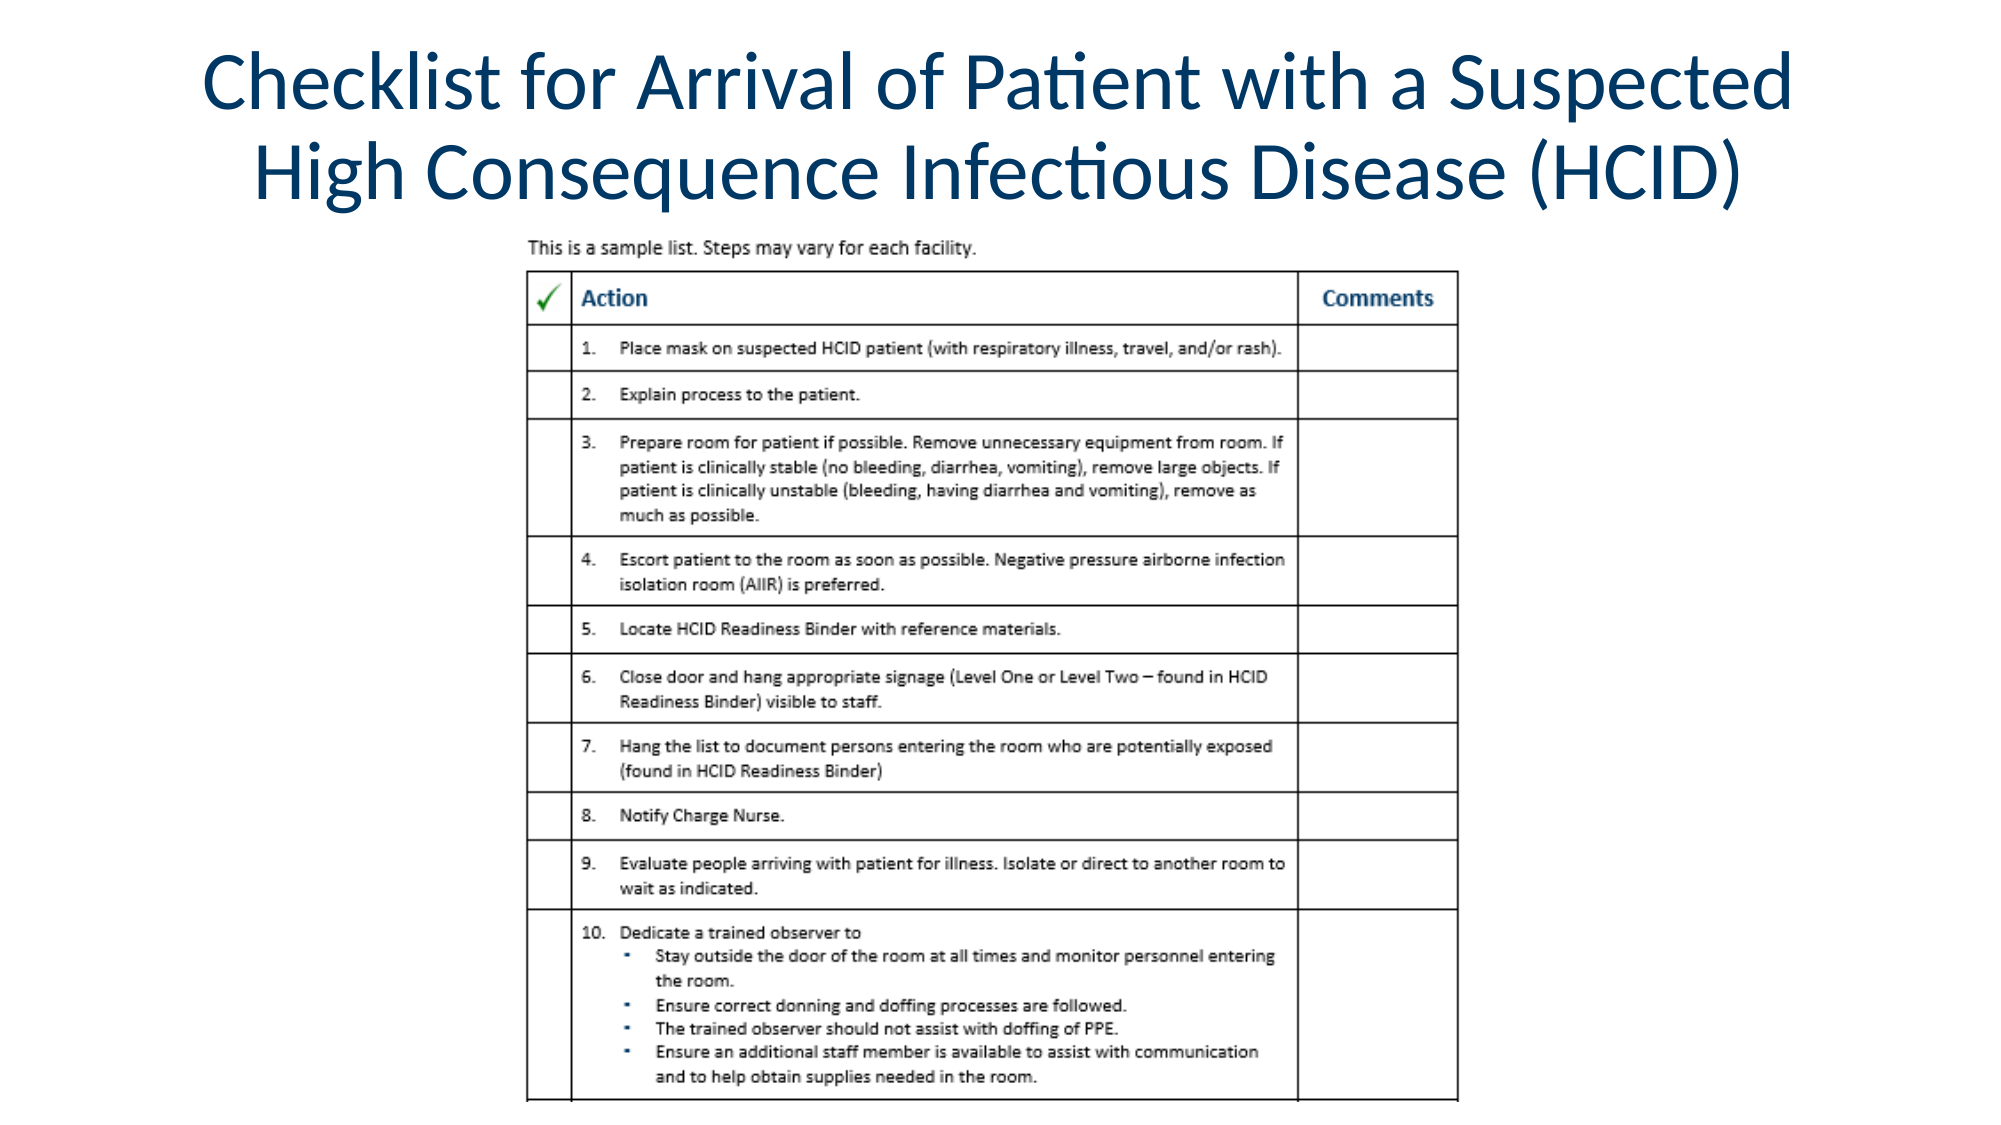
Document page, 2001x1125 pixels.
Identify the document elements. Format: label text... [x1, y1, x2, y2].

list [515, 223, 1484, 1102]
title Checklist for Arrival of Patient with a Suspected High Consequence Infectious Disease (HCID) [137, 52, 1863, 203]
